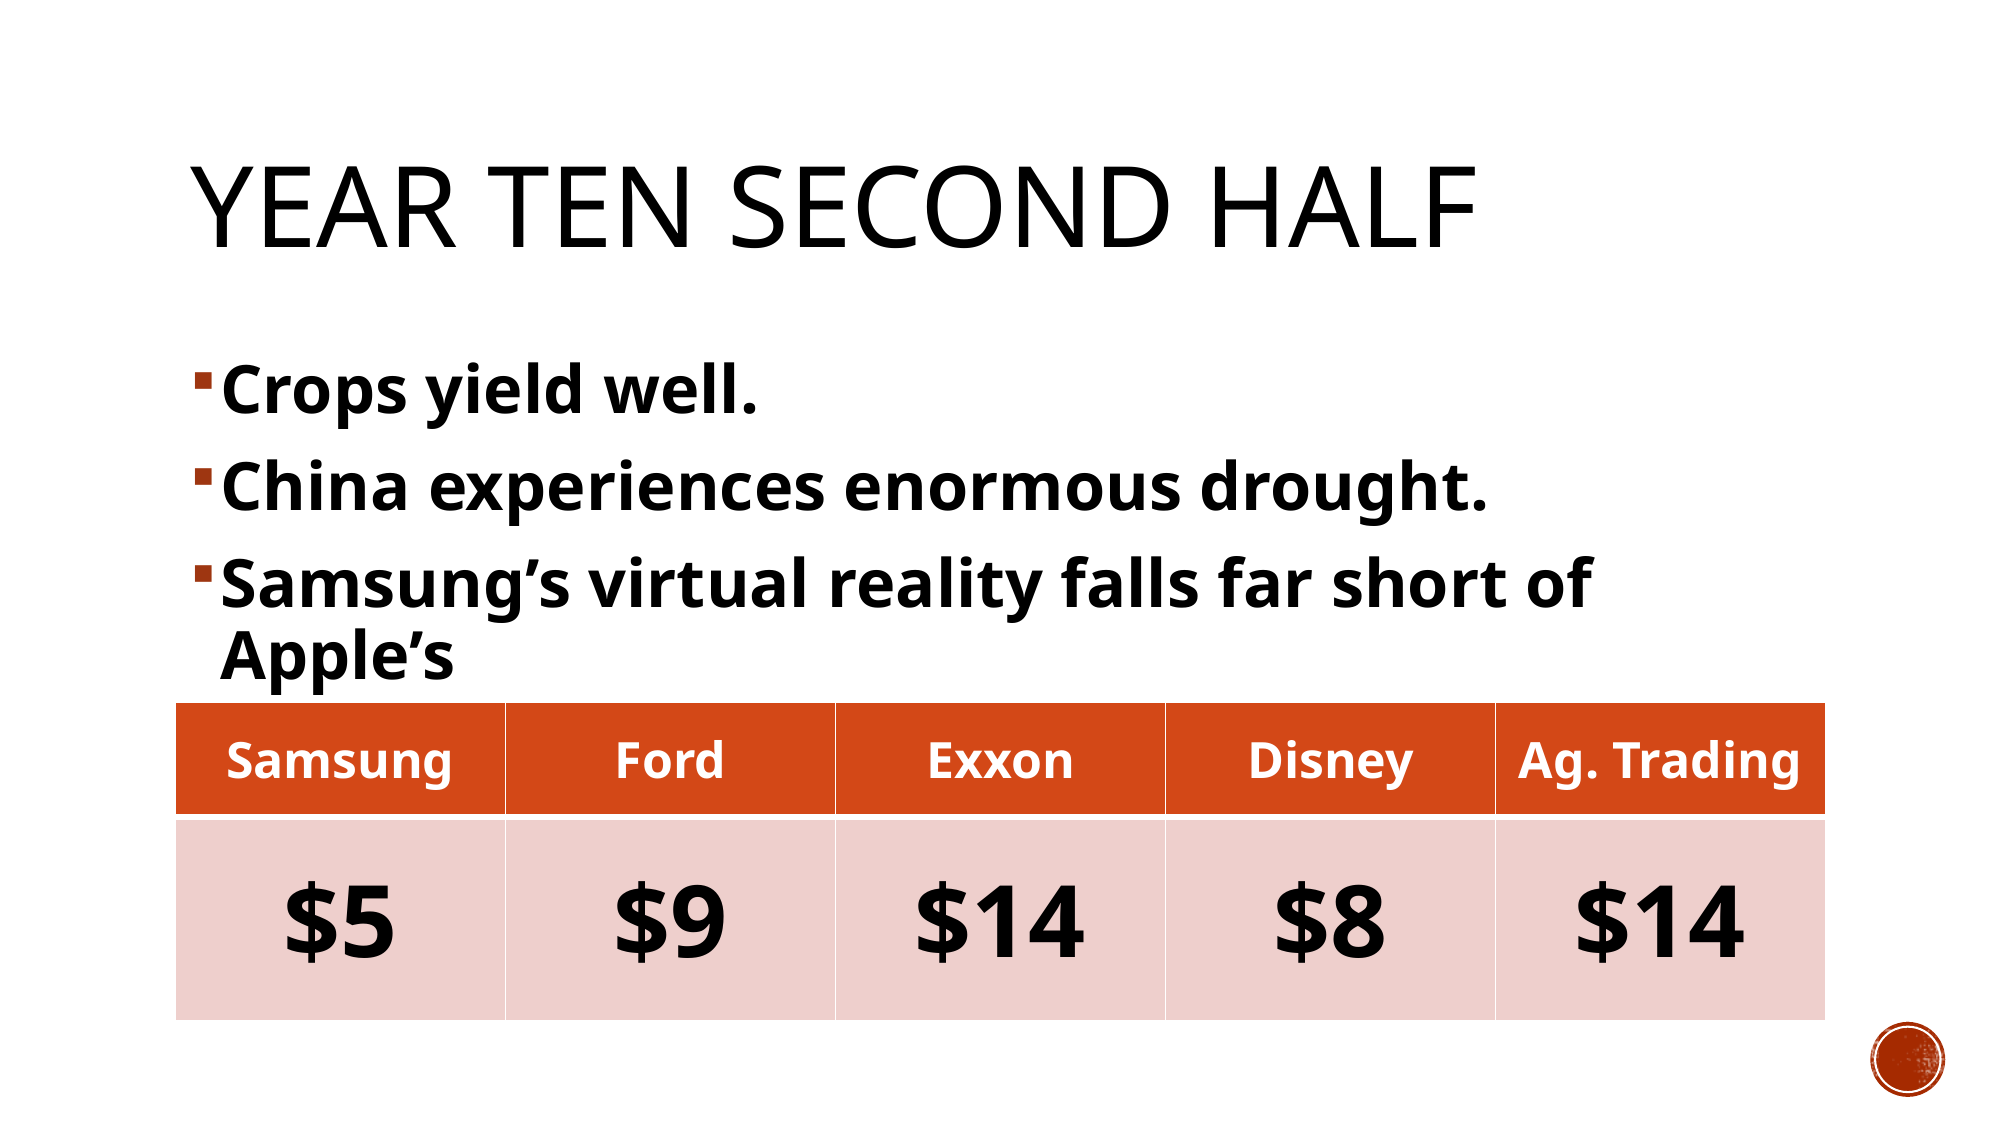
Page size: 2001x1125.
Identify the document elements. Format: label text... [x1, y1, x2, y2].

title Year ten second half [175, 79, 1826, 344]
table_cell $14 [1496, 820, 1825, 1020]
list Crops yield well. China experiences enormous drought. Samsung’s virtual reality falls far short of Apple’s [175, 348, 1826, 701]
table_cell $8 [1166, 820, 1495, 1020]
table_header Ag. Trading [1496, 703, 1825, 814]
table_cell $5 [176, 820, 505, 1020]
table_cell $14 [836, 820, 1165, 1020]
table_header Ford [506, 703, 835, 814]
table_cell $9 [506, 820, 835, 1020]
table_header Disney [1166, 703, 1495, 814]
table_header Samsung [176, 703, 505, 814]
table_header Exxon [836, 703, 1165, 814]
